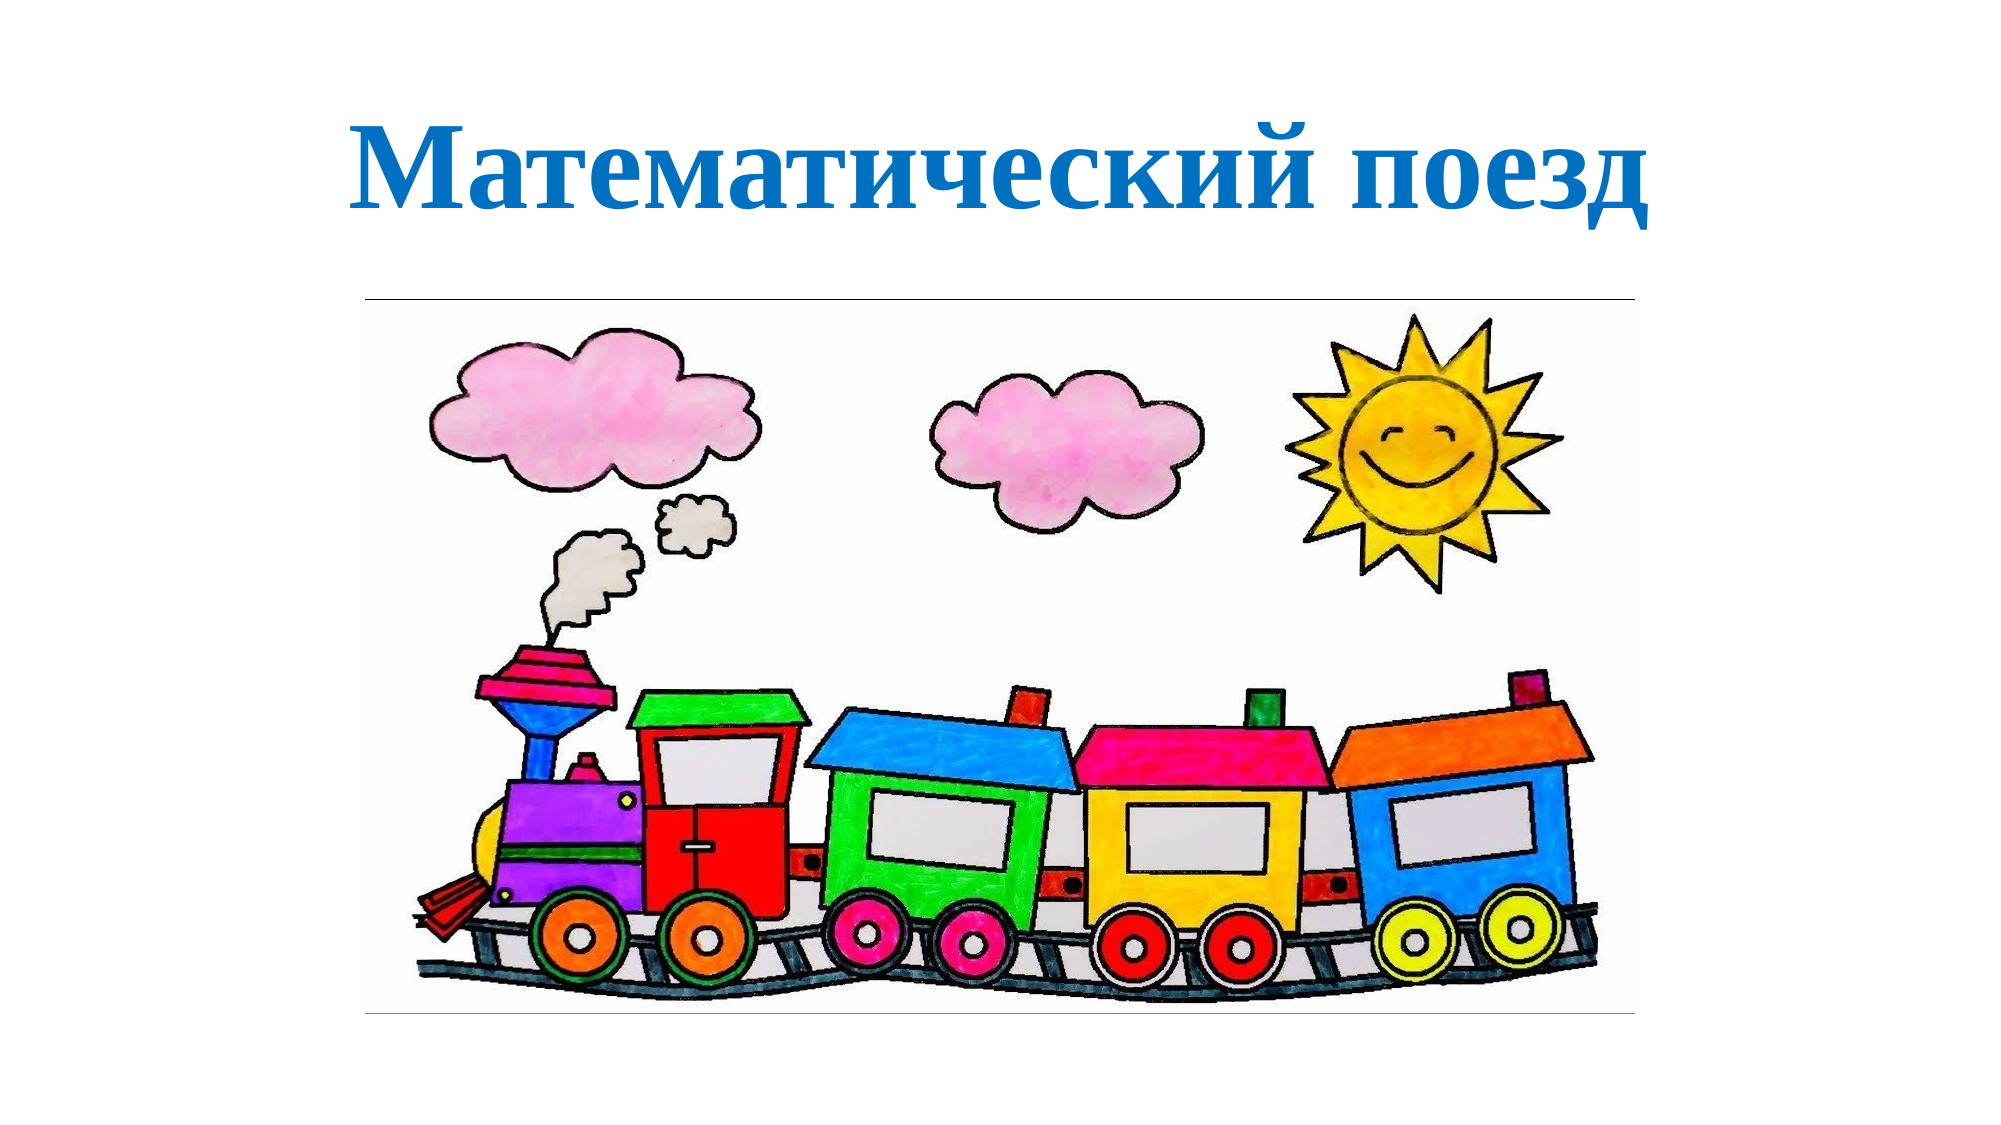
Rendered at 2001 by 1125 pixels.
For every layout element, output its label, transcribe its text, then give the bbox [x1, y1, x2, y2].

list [365, 299, 1635, 1014]
title Математический поезд [137, 59, 1863, 278]
